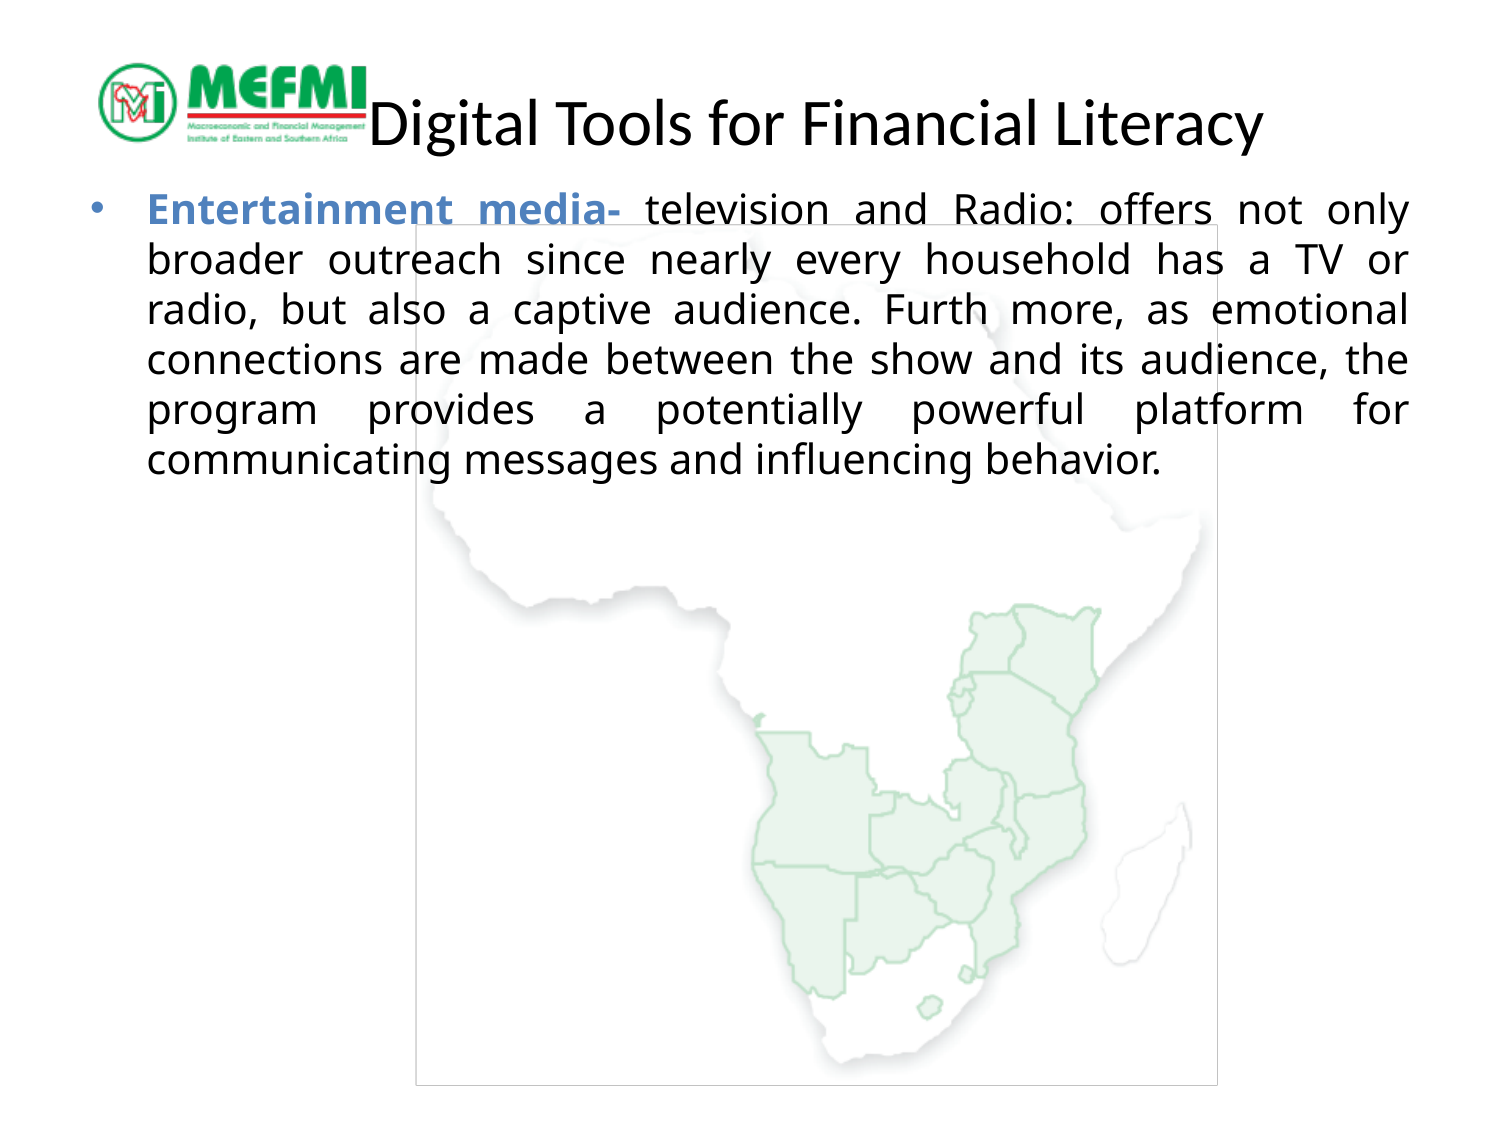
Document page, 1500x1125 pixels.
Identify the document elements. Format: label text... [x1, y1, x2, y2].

list Entertainment media- television and Radio: offers not only broader outreach since nearly every household has a TV or radio, but also a captive audience. Furth more, as emotional connections are made between the show and its audience, the program provides a potentially powerful platform for communicating messages and influencing behavior. [74, 174, 1426, 1006]
title Digital Tools for Financial Literacy [74, 37, 1426, 174]
